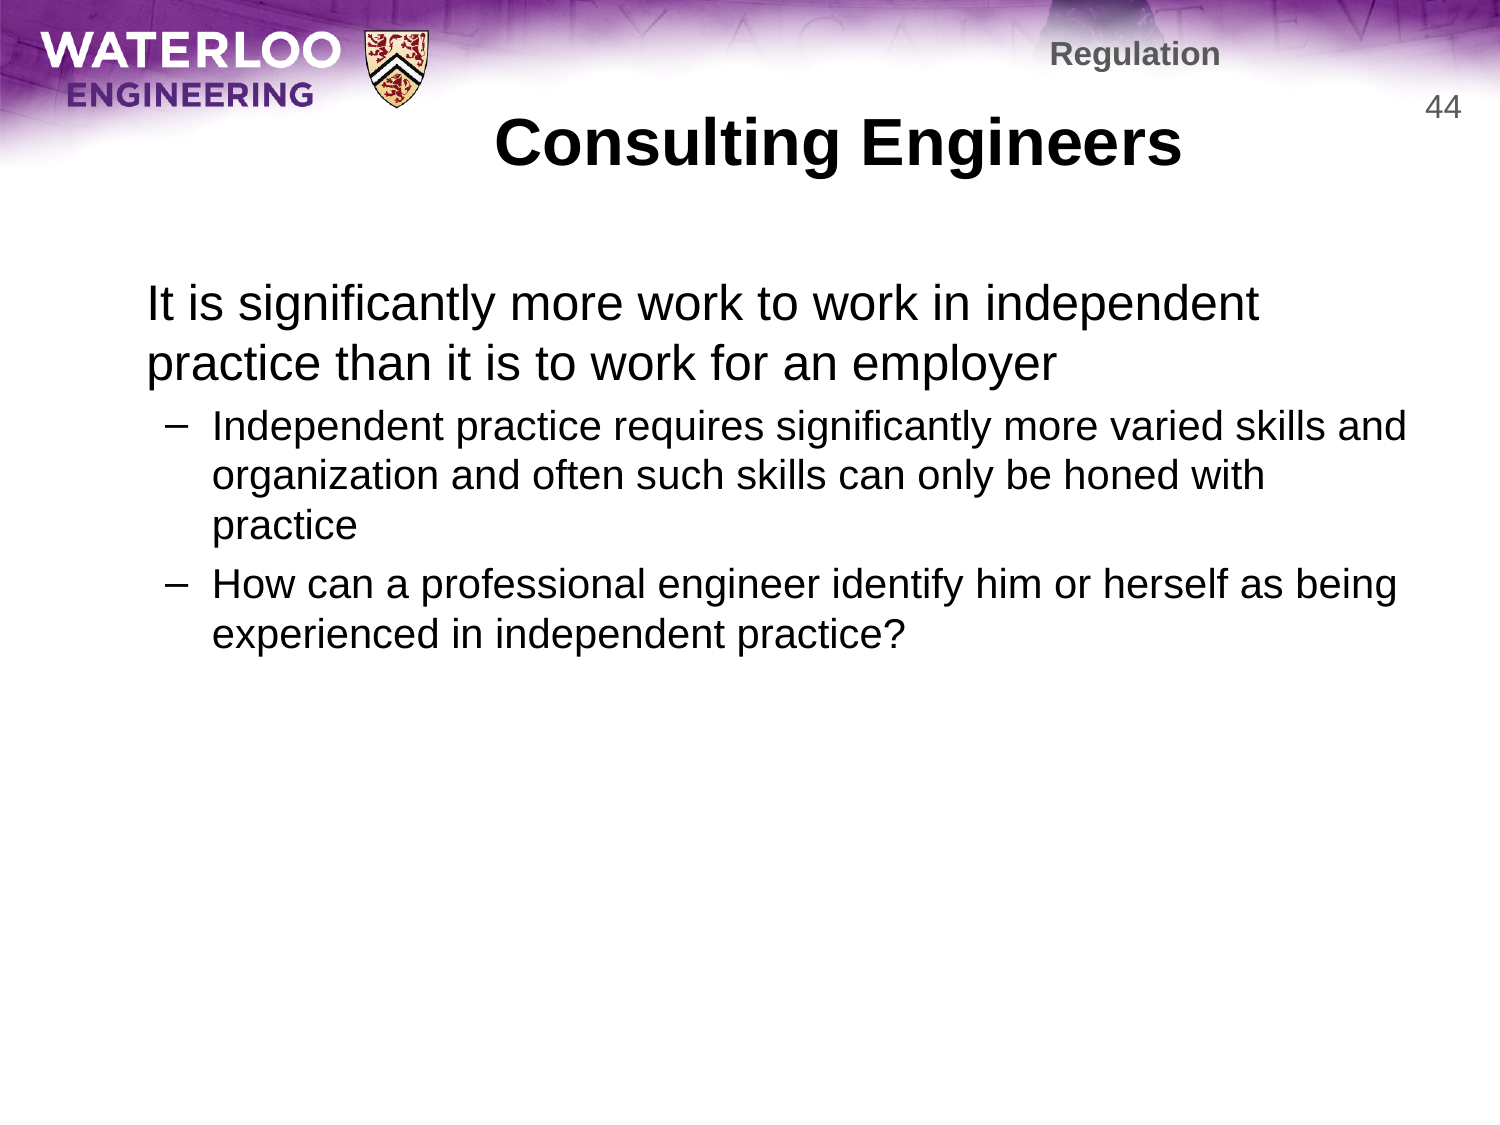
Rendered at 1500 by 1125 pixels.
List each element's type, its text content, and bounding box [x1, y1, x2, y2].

slide_number 44 [1348, 73, 1477, 134]
list It is significantly more work to work in independent practice than it is to work for an employer Independent practice requires significantly more varied skills and organization and often such skills can only be honed with practice How can a professional engineer identify him or herself as being experienced in independent practice? [74, 262, 1426, 1020]
picture [0, 0, 1500, 1125]
title Consulting Engineers [252, 44, 1426, 233]
footer Regulation [535, 24, 1236, 68]
